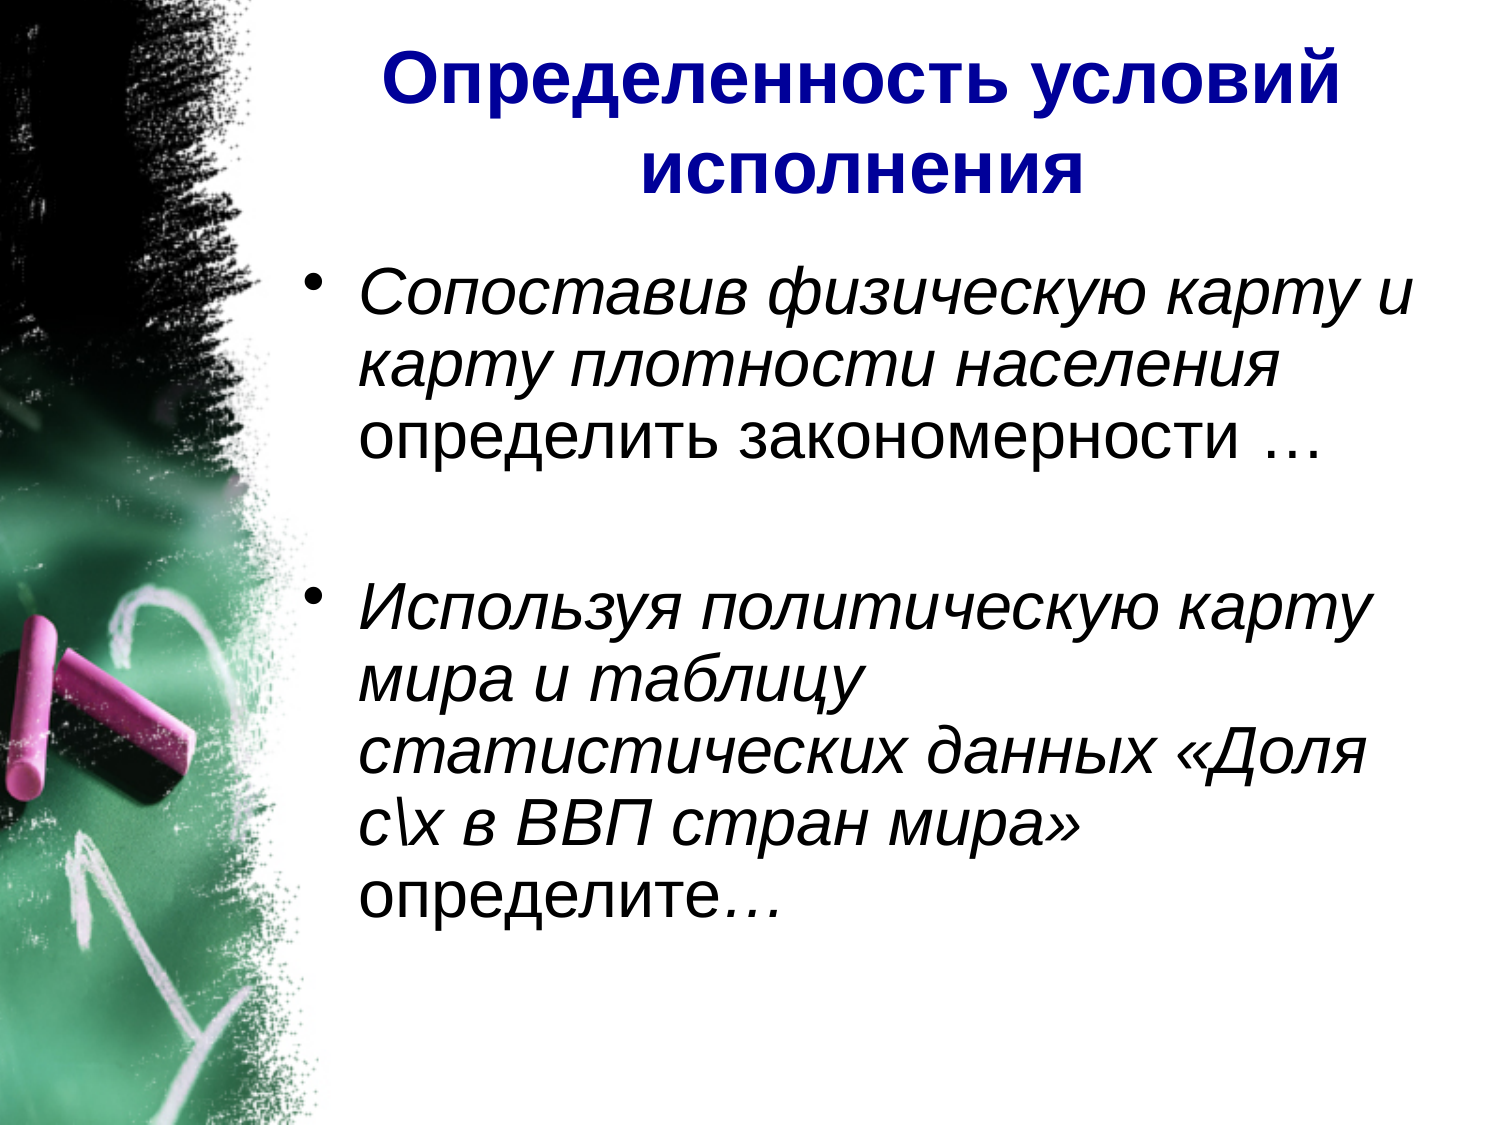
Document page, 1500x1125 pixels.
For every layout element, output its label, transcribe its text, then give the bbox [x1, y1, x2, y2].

list Сопоставив физическую карту и карту плотности населения определить закономерности … Используя политическую карту мира и таблицу статистических данных «Доля с\х в ВВП стран мира» определите… [287, 249, 1438, 1001]
title Определенность условий исполнения [287, 49, 1438, 188]
picture [0, 0, 1500, 1125]
